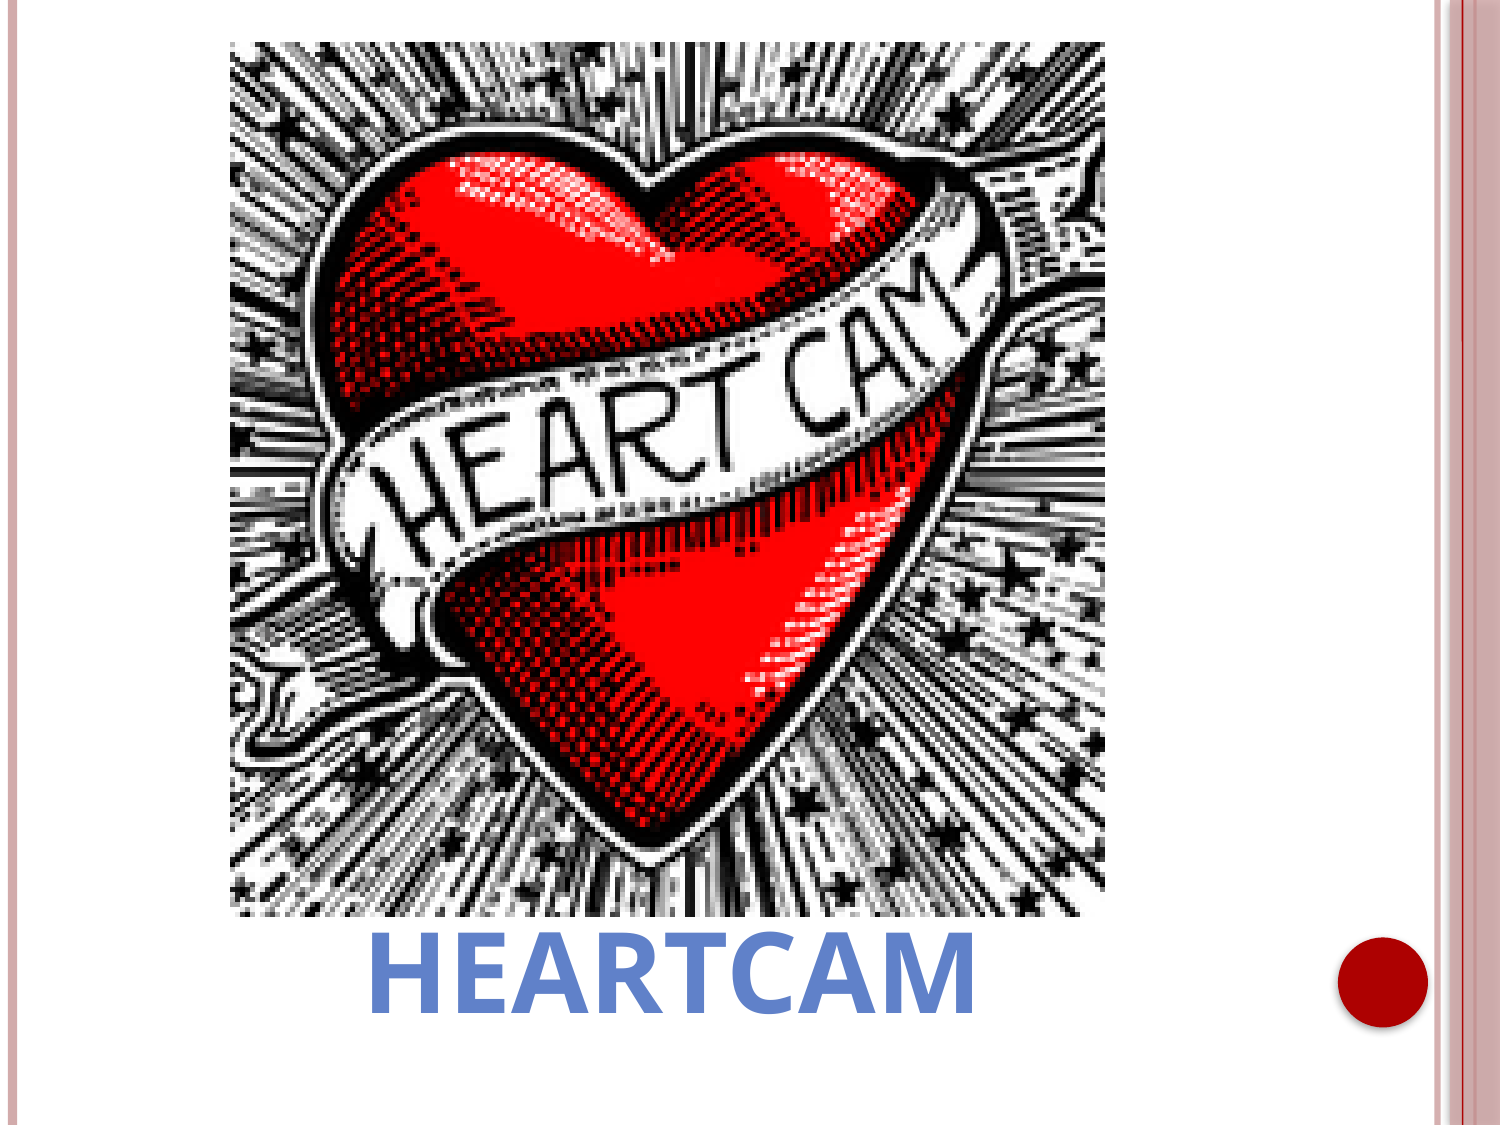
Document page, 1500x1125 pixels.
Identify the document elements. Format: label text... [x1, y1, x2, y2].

picture [229, 42, 1105, 918]
text_box HEARTCAM [347, 926, 998, 1044]
